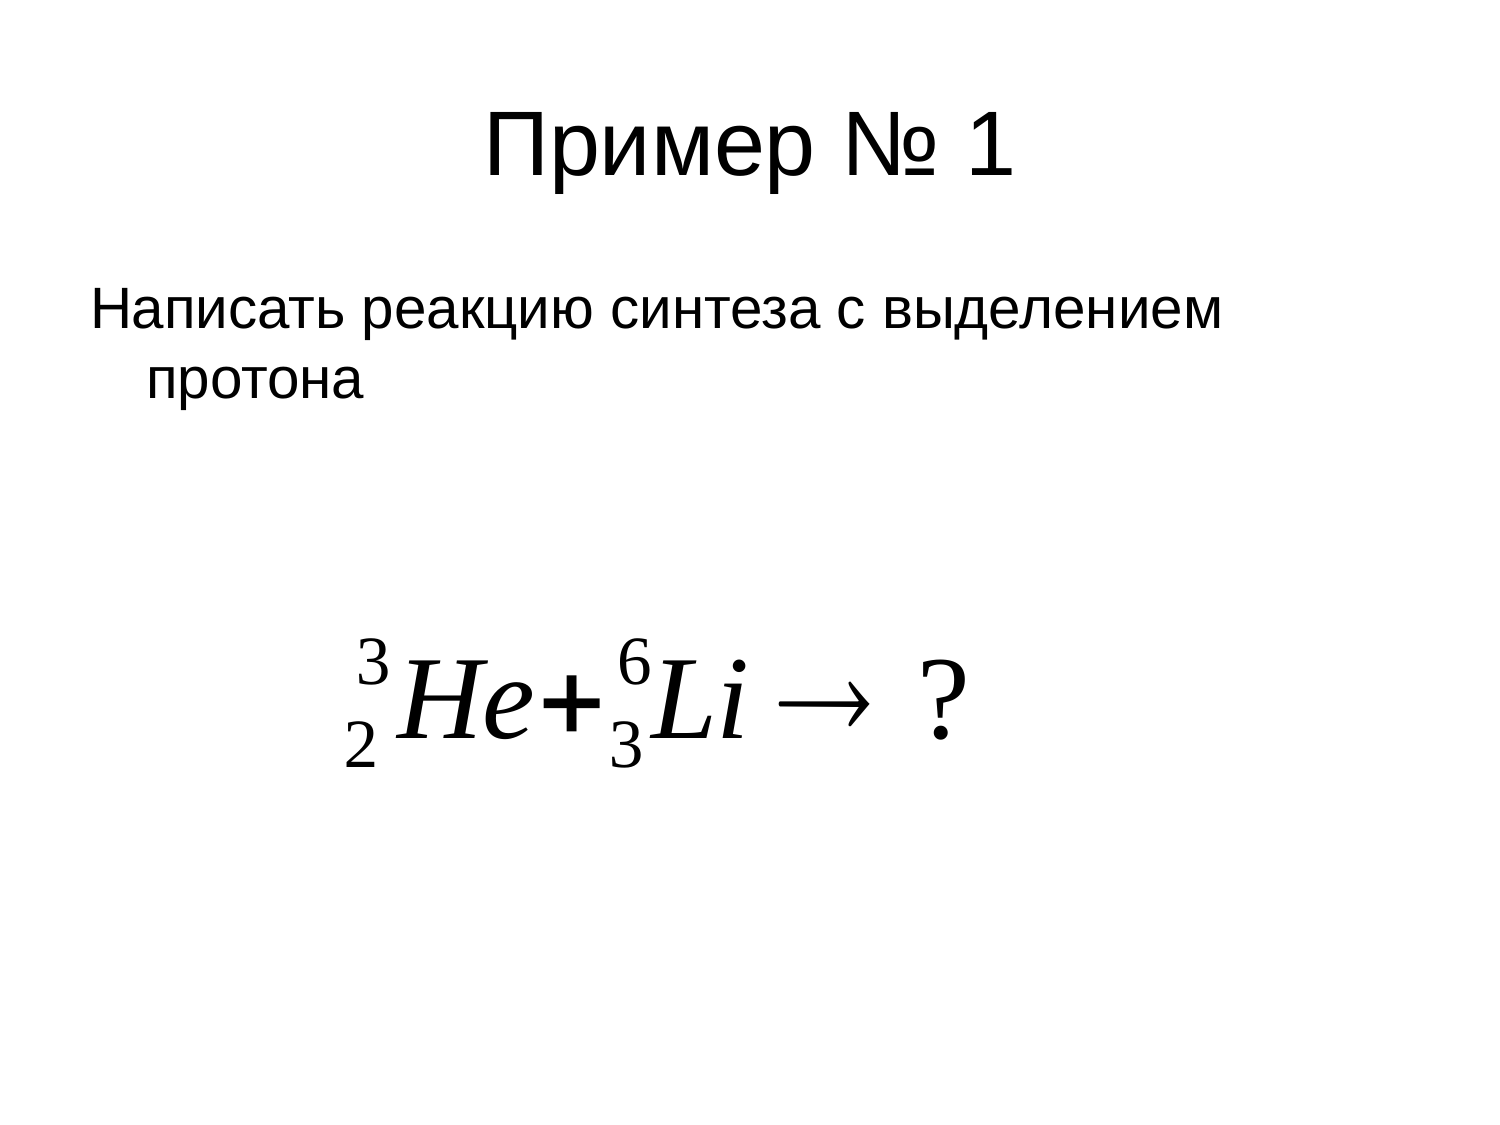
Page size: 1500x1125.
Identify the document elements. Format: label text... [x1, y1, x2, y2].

title Пример № 1 [74, 44, 1426, 233]
list Написать реакцию синтеза с выделением протона [74, 262, 1330, 445]
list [324, 609, 988, 798]
